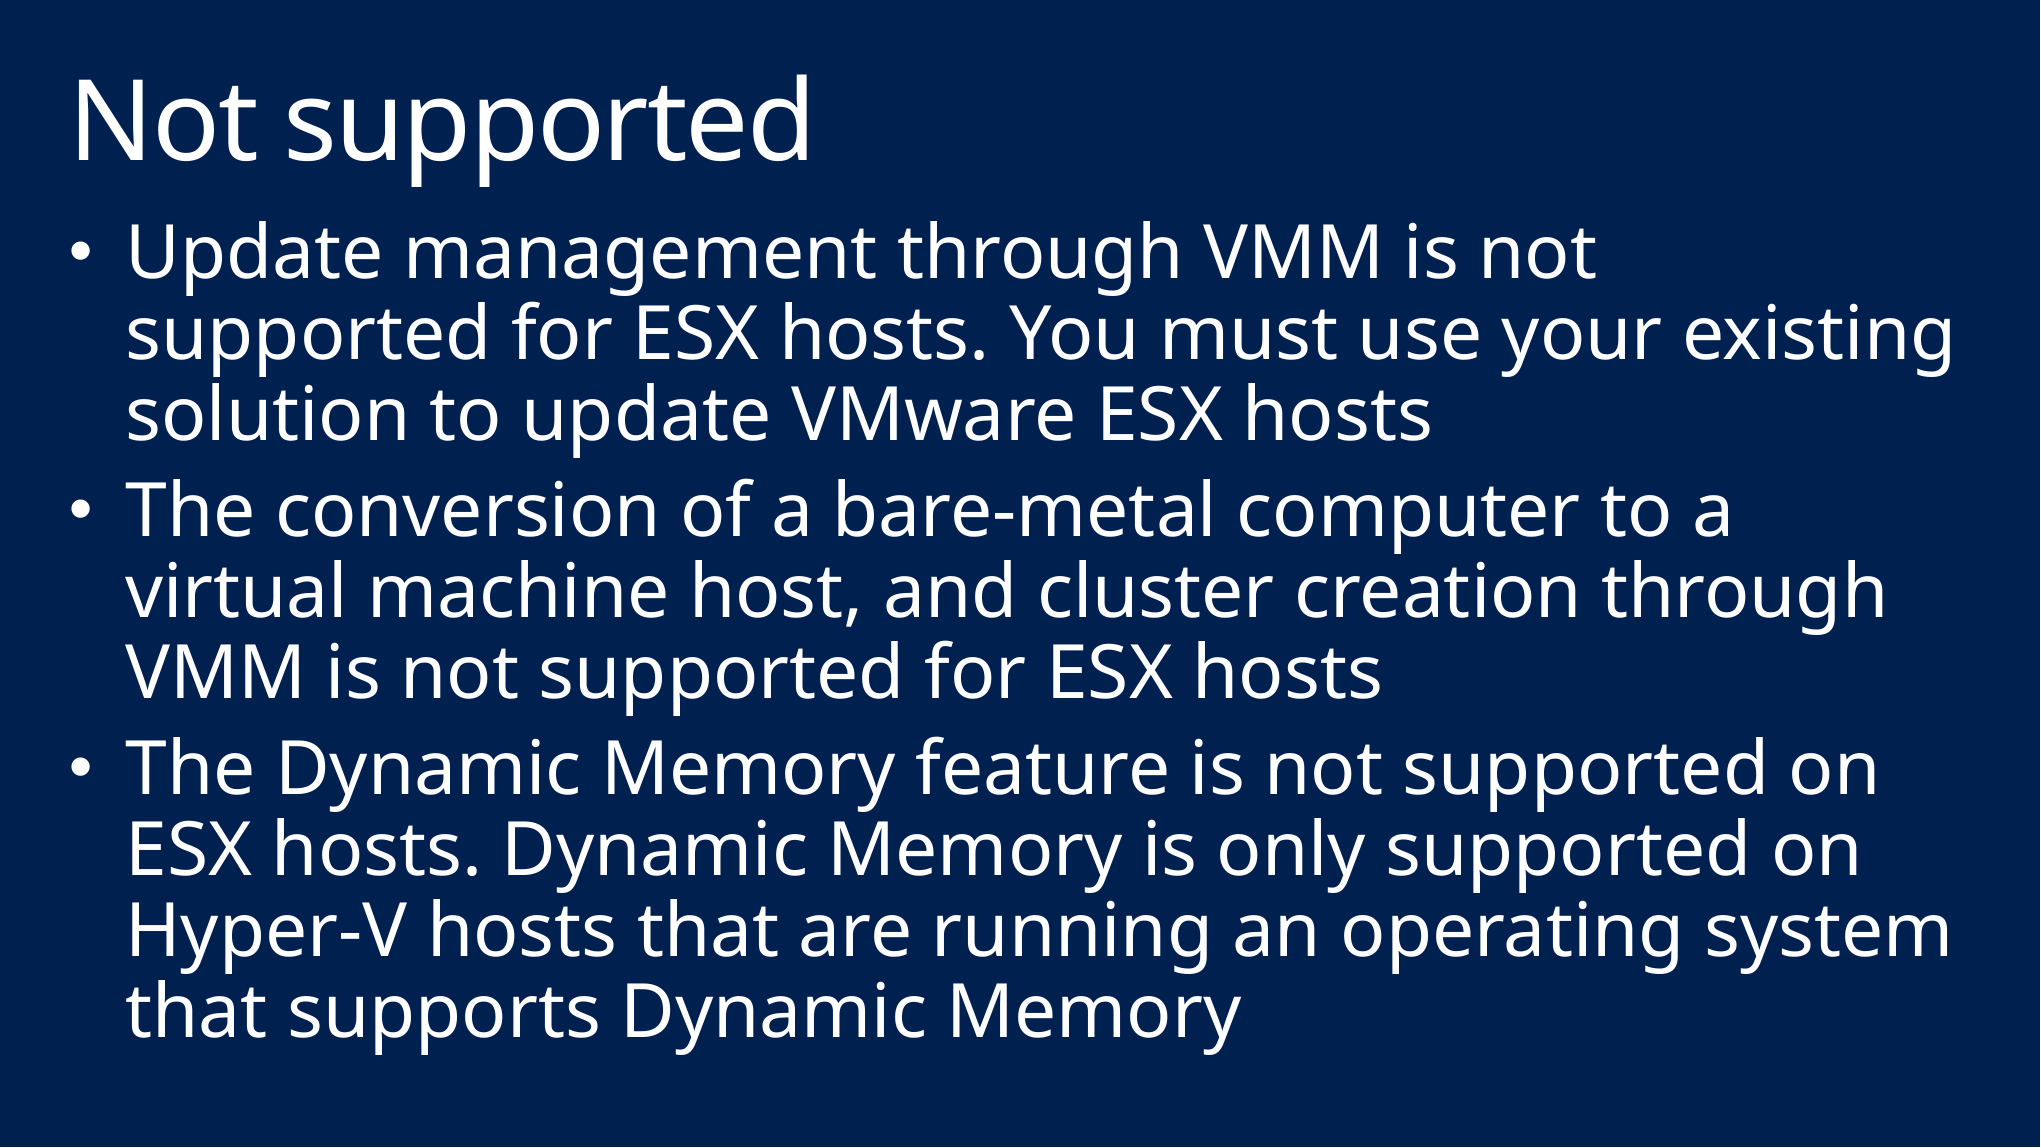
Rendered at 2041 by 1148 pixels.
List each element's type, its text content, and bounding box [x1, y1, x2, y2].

title Not supported [45, 48, 1996, 199]
list Update management through VMM is not supported for ESX hosts. You must use your existing solution to update VMware ESX hosts The conversion of a bare-metal computer to a virtual machine host, and cluster creation through VMM is not supported for ESX hosts The Dynamic Memory feature is not supported on ESX hosts. Dynamic Memory is only supported on Hyper-V hosts that are running an operating system that supports Dynamic Memory [45, 199, 1996, 1084]
